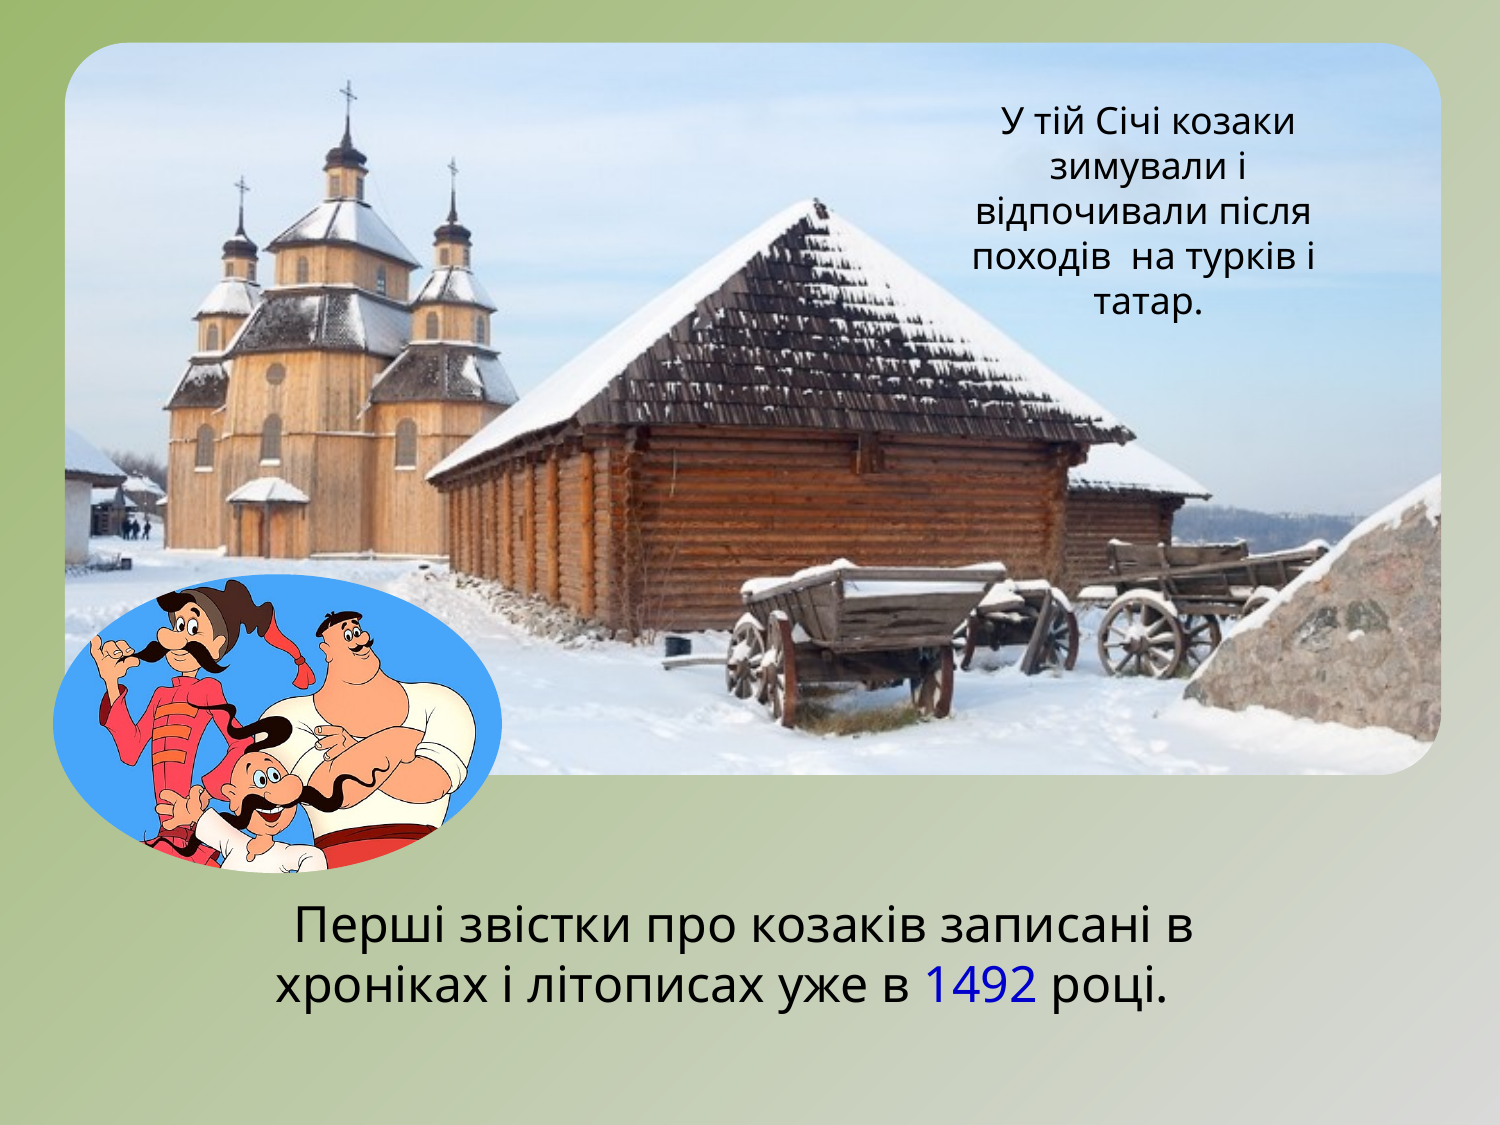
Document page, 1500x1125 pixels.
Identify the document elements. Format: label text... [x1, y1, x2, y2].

text_box Перші звістки про козаків записані в хроніках і літописах уже в 1492 році. [135, 885, 1323, 1021]
picture [52, 42, 1442, 874]
